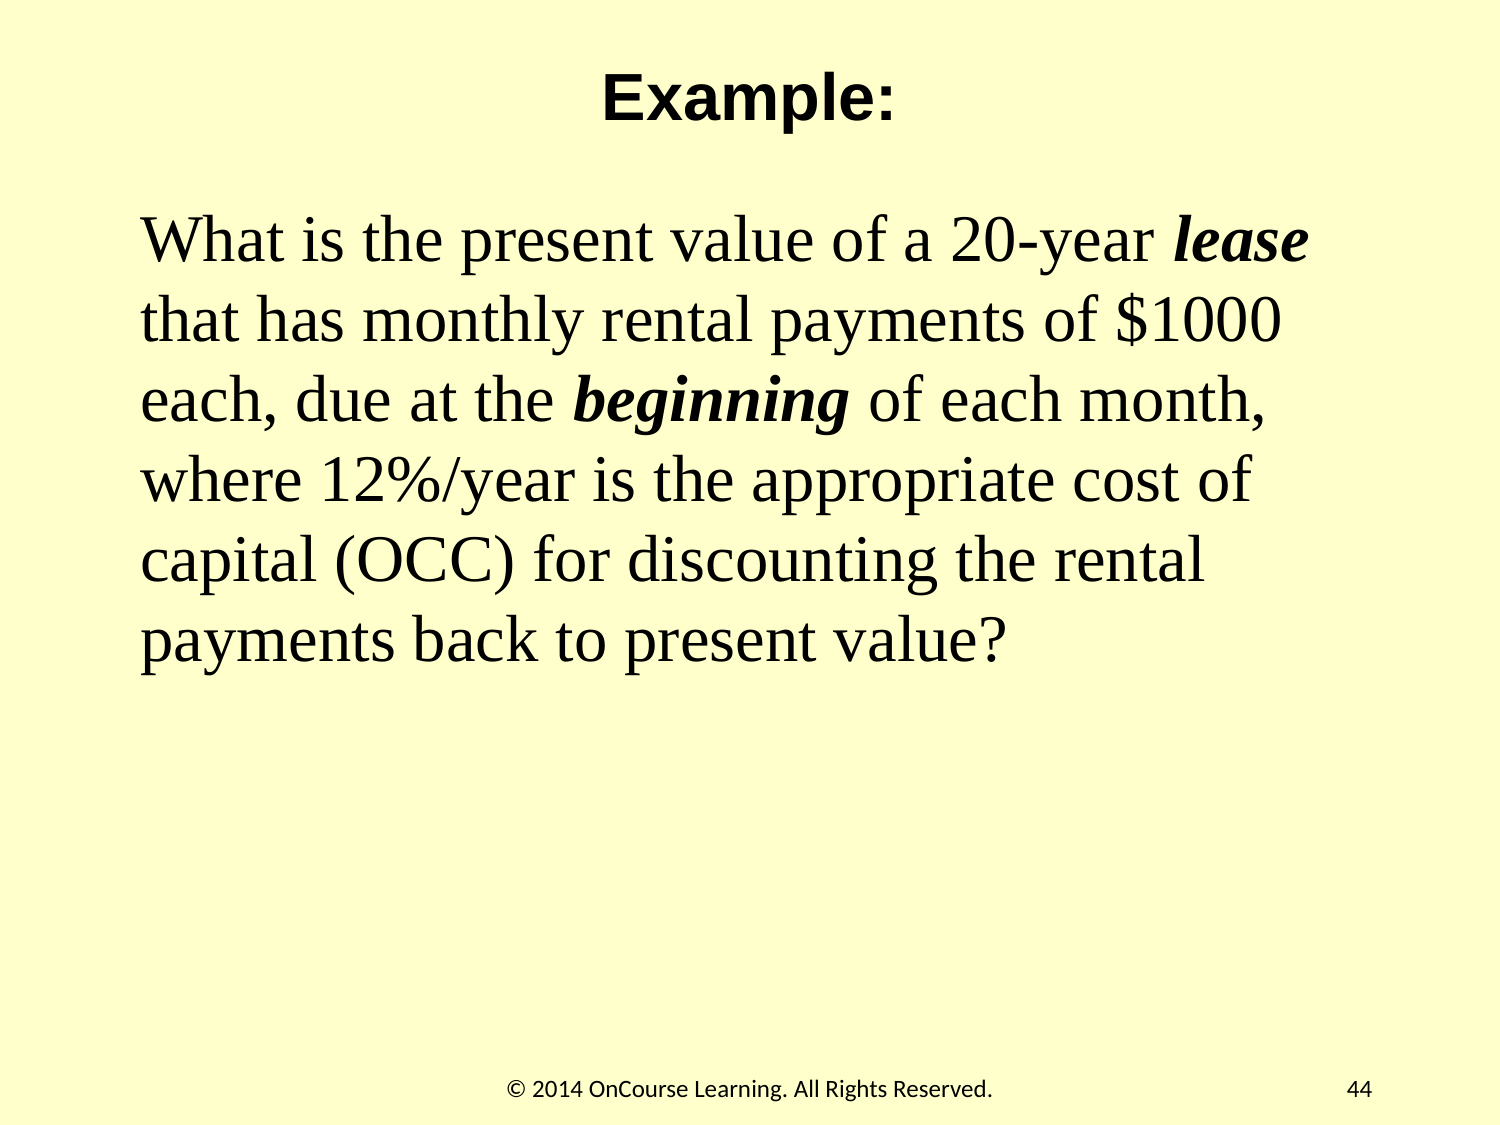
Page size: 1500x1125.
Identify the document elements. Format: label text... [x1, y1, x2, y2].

slide_number 44 [1200, 1050, 1388, 1125]
list What is the present value of a 20-year lease that has monthly rental payments of $1000 each, due at the beginning of each month, where 12%/year is the appropriate cost of capital (OCC) for discounting the rental payments back to present value? [124, 187, 1401, 863]
title Example: [112, 0, 1388, 188]
footer © 2014 OnCourse Learning. All Rights Reserved. [300, 1050, 1200, 1125]
